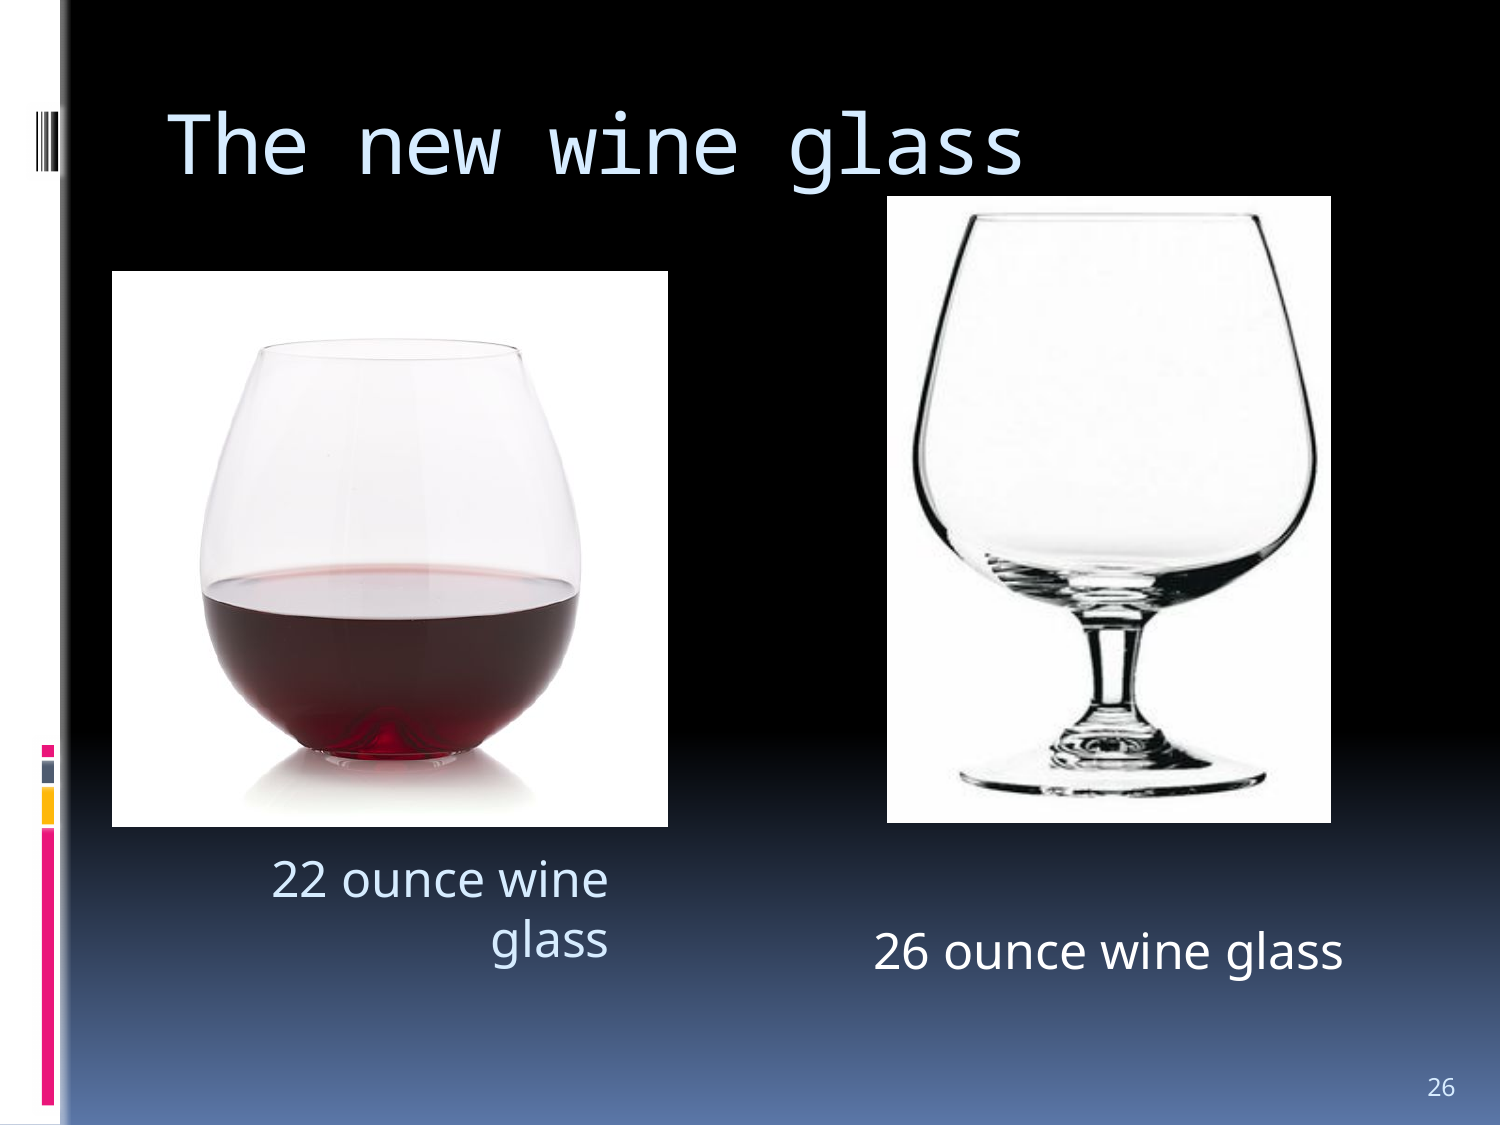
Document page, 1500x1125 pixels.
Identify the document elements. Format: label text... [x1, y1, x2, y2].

title The new wine glass [150, 83, 1425, 234]
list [111, 270, 669, 827]
text_box 26 ounce wine glass [858, 912, 1360, 988]
slide_number 26 [1412, 1052, 1488, 1113]
picture [886, 196, 1332, 823]
footer 22 ounce wine glass [150, 924, 625, 975]
